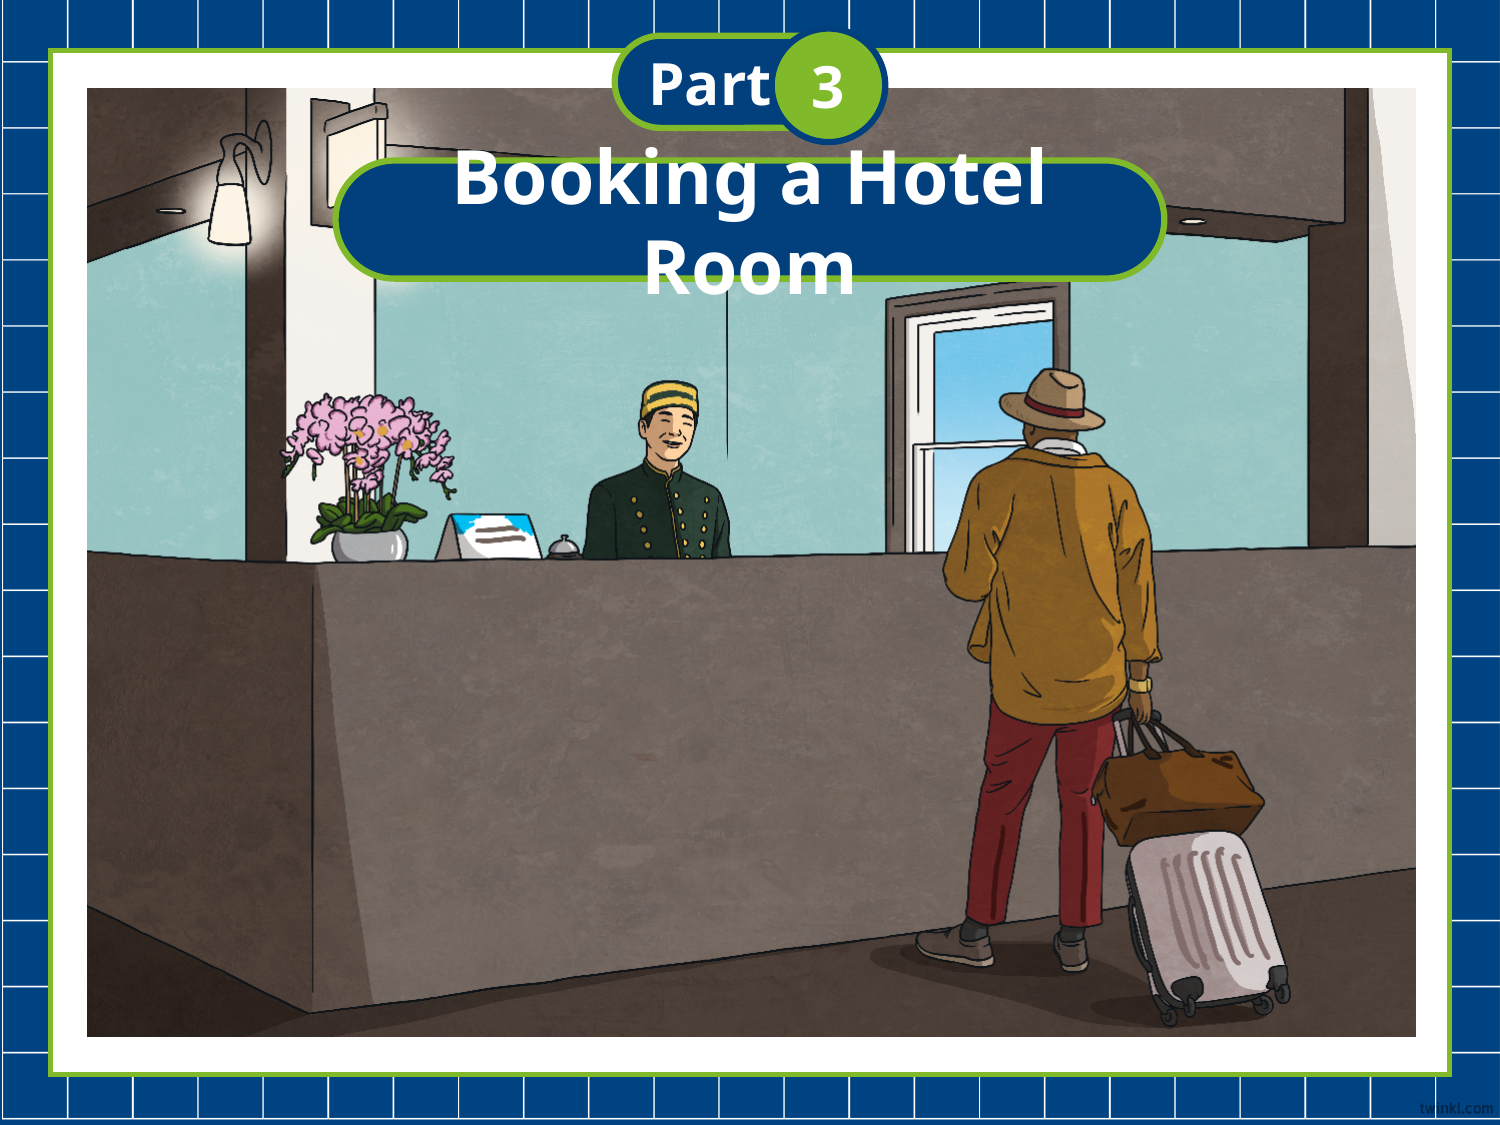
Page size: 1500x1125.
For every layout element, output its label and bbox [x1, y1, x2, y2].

text_box [614, 28, 886, 143]
picture [0, 0, 1500, 1125]
